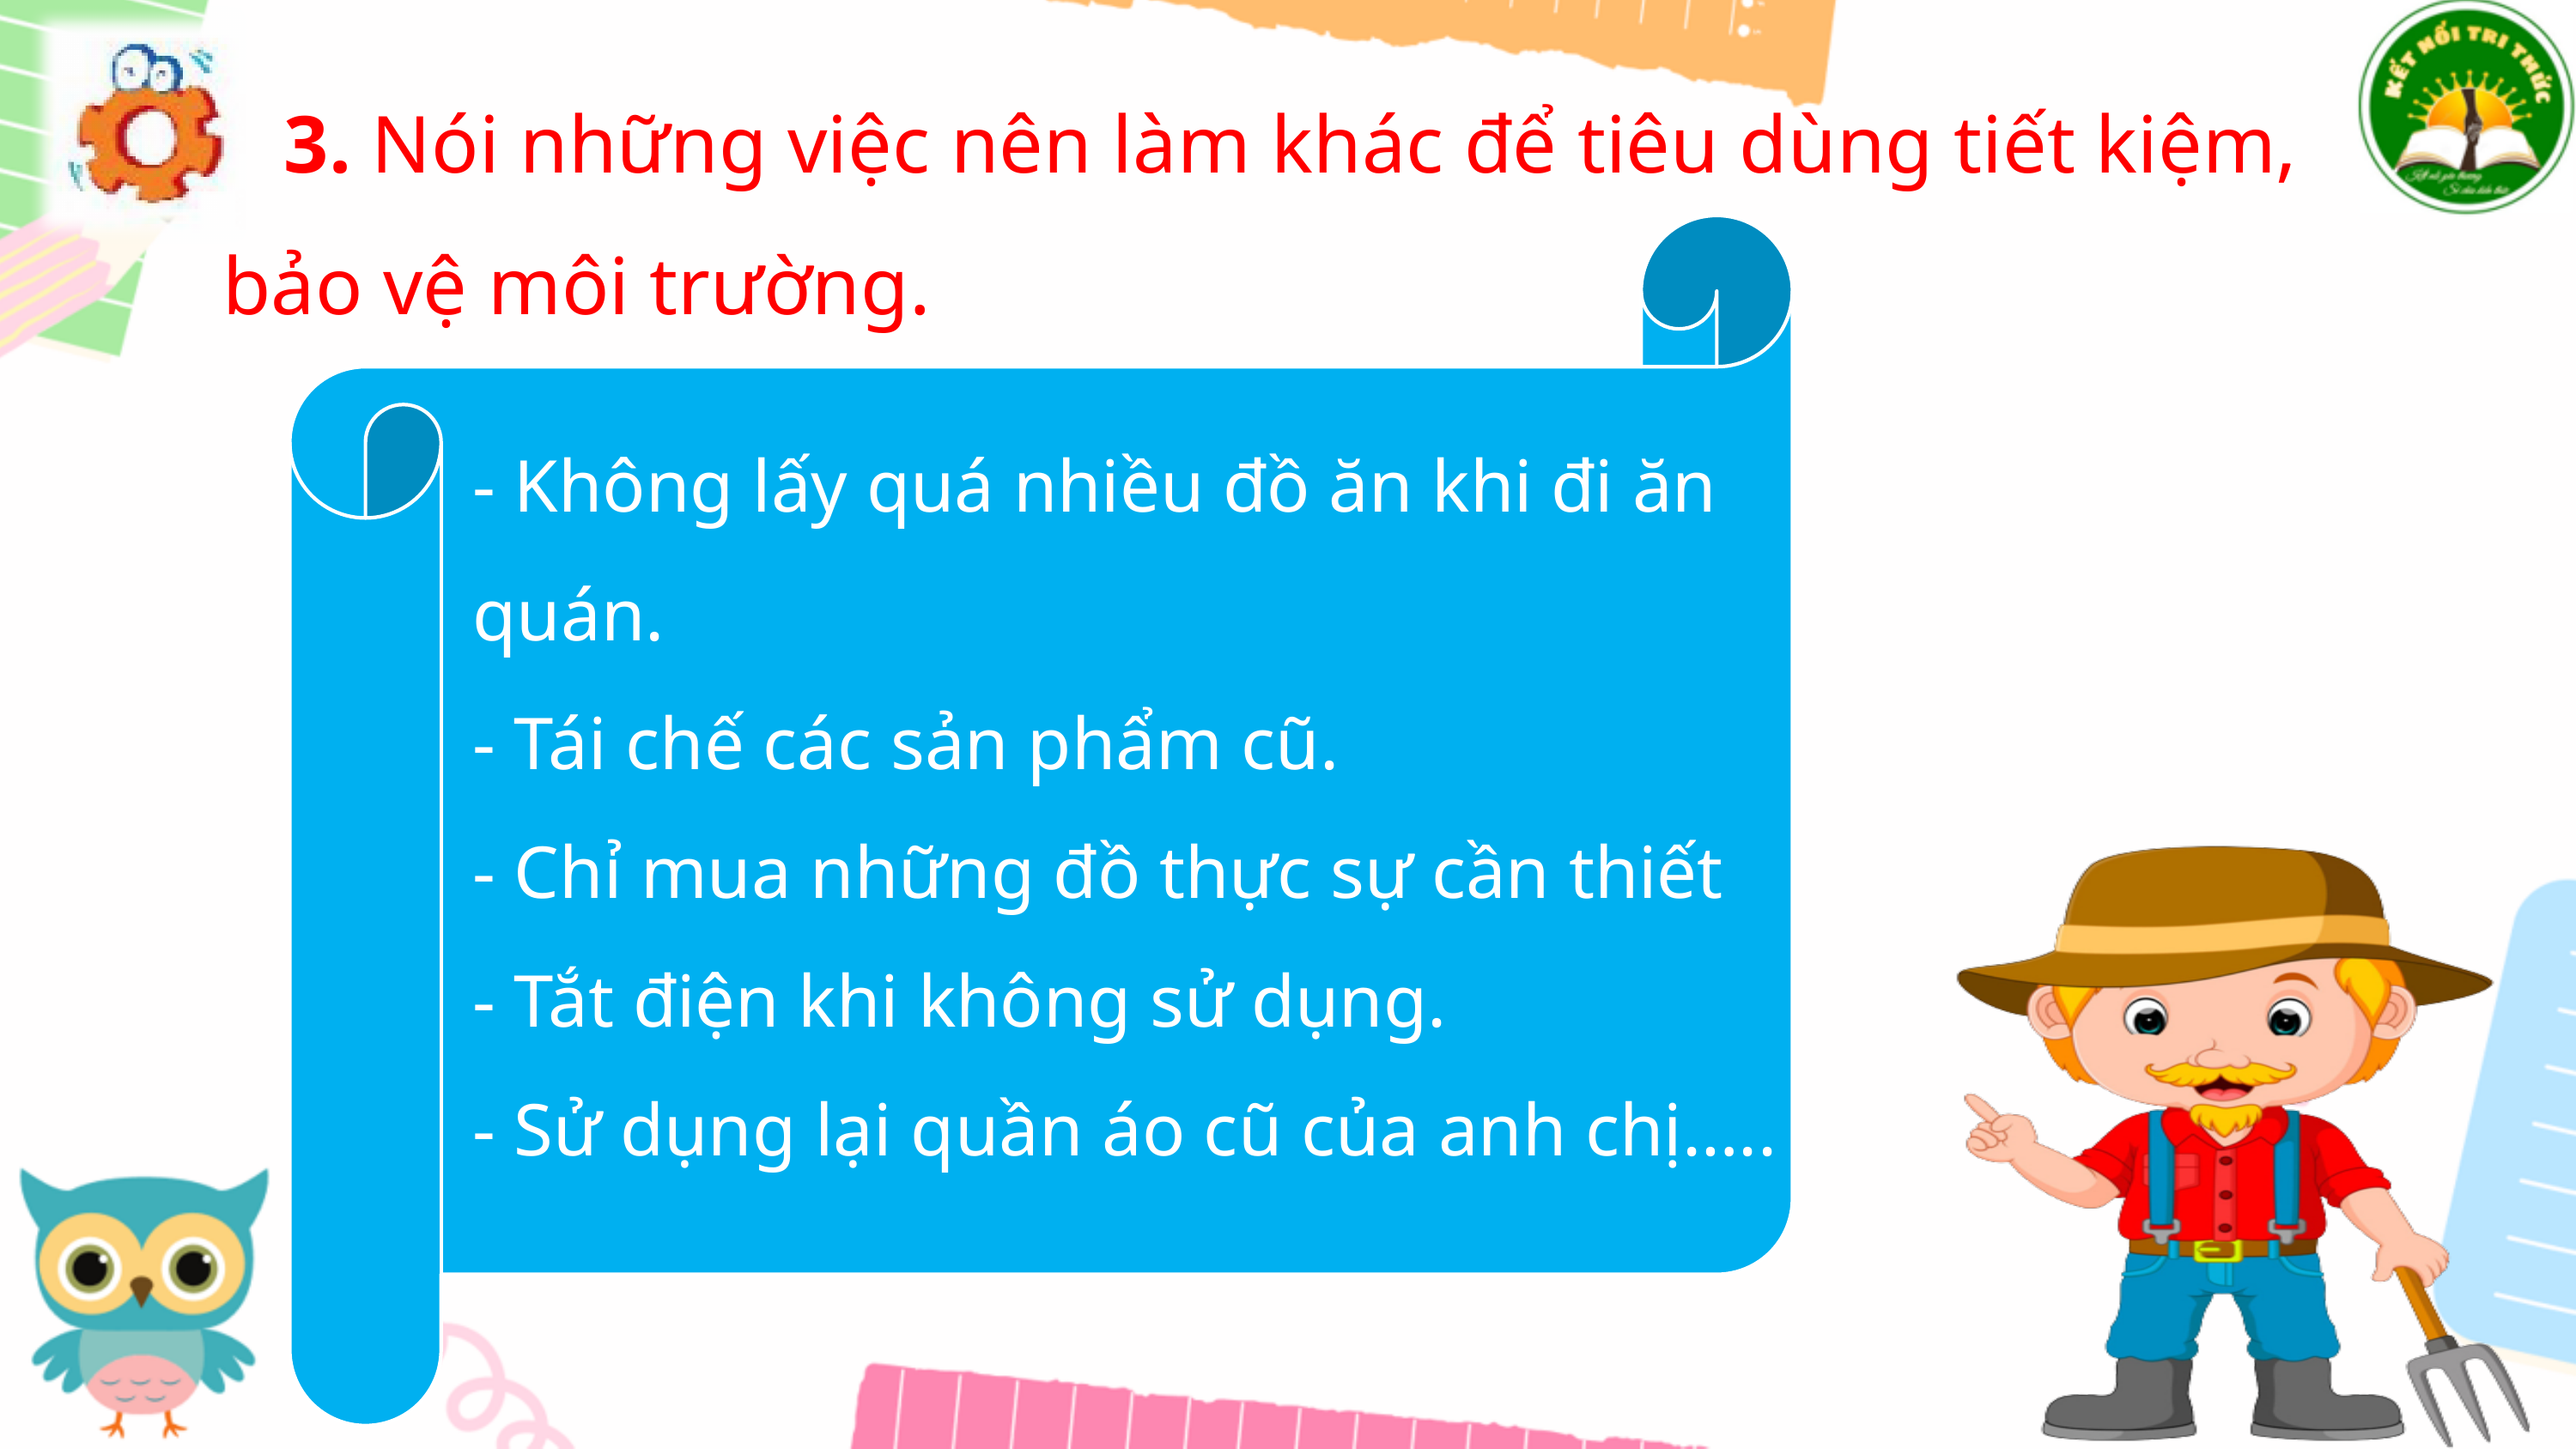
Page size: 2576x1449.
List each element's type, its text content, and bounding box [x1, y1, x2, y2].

text_box 3. Nói những việc nên làm khác để tiêu dùng tiết kiệm, bảo vệ môi trường. [191, 22, 2374, 355]
text_box - Không lấy quá nhiều đồ ăn khi đi ăn quán. - Tái chế các sản phẩm cũ. - Chỉ mua những đồ thực sự cần thiết - Tắt điện khi không sử dụng. - Sử dụng lại quần áo cũ của anh chị….. [459, 391, 1856, 1177]
picture [0, 0, 2576, 1449]
text_box [288, 213, 1795, 1428]
